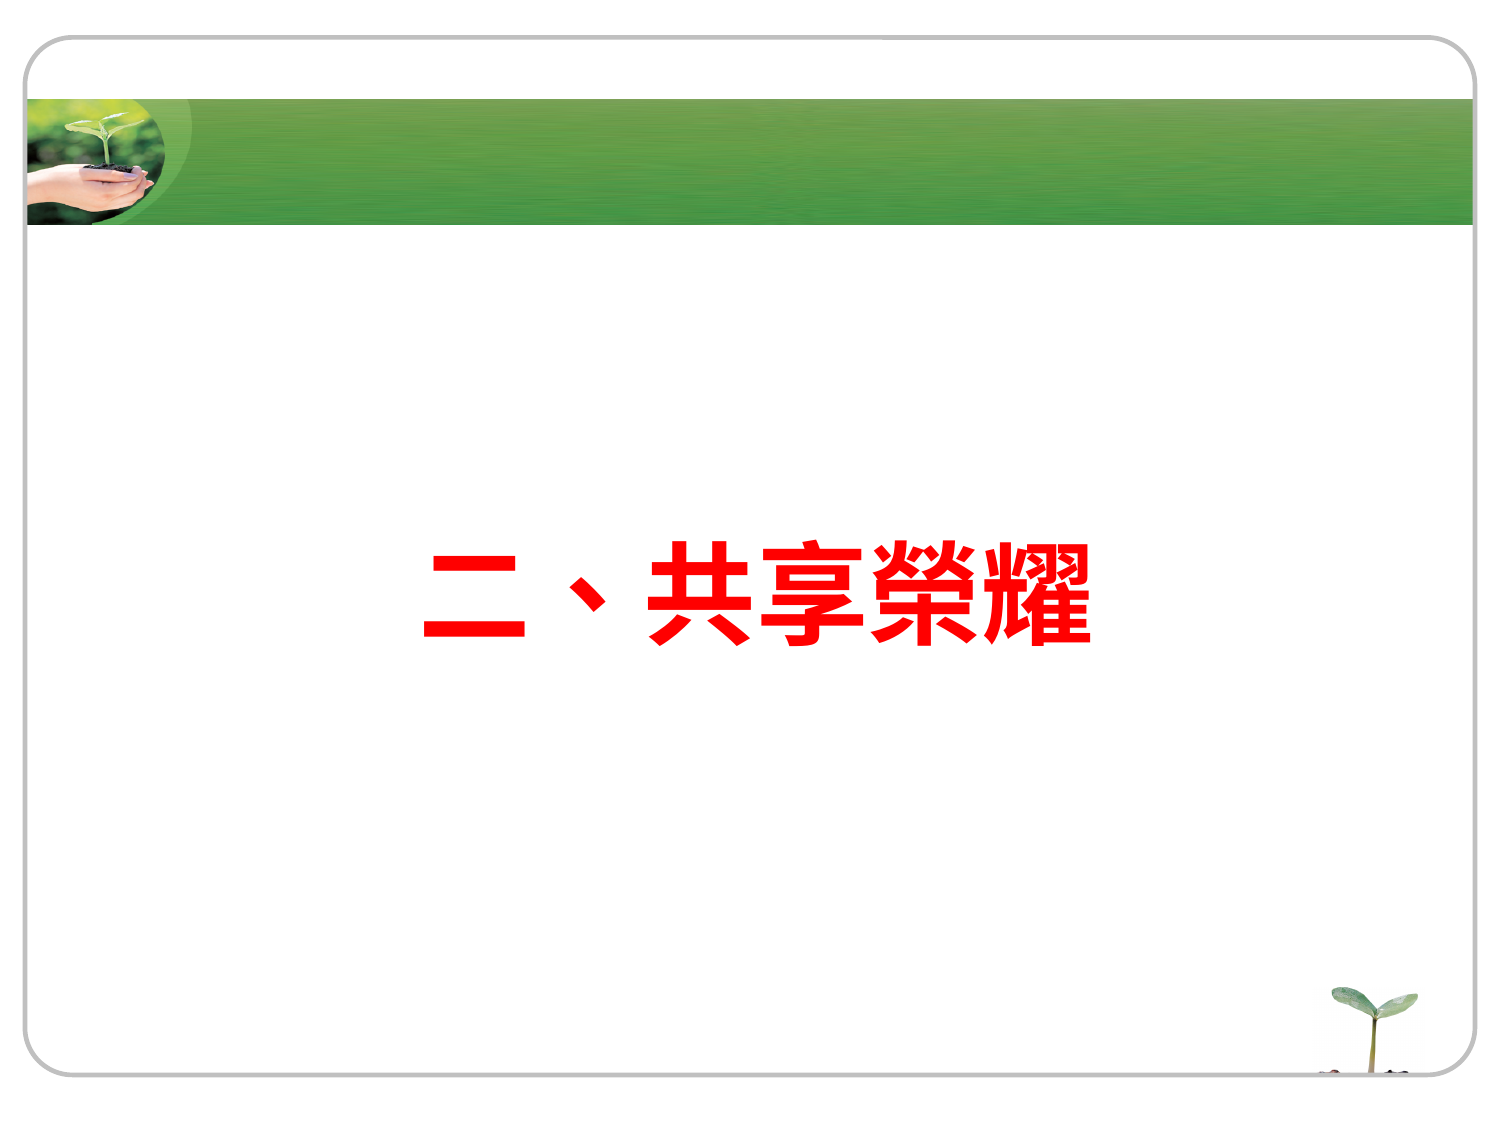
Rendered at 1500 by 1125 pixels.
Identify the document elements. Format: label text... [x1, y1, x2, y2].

list 二、共享榮耀 [118, 420, 1394, 668]
picture [28, 99, 1472, 225]
picture [1312, 987, 1425, 1072]
